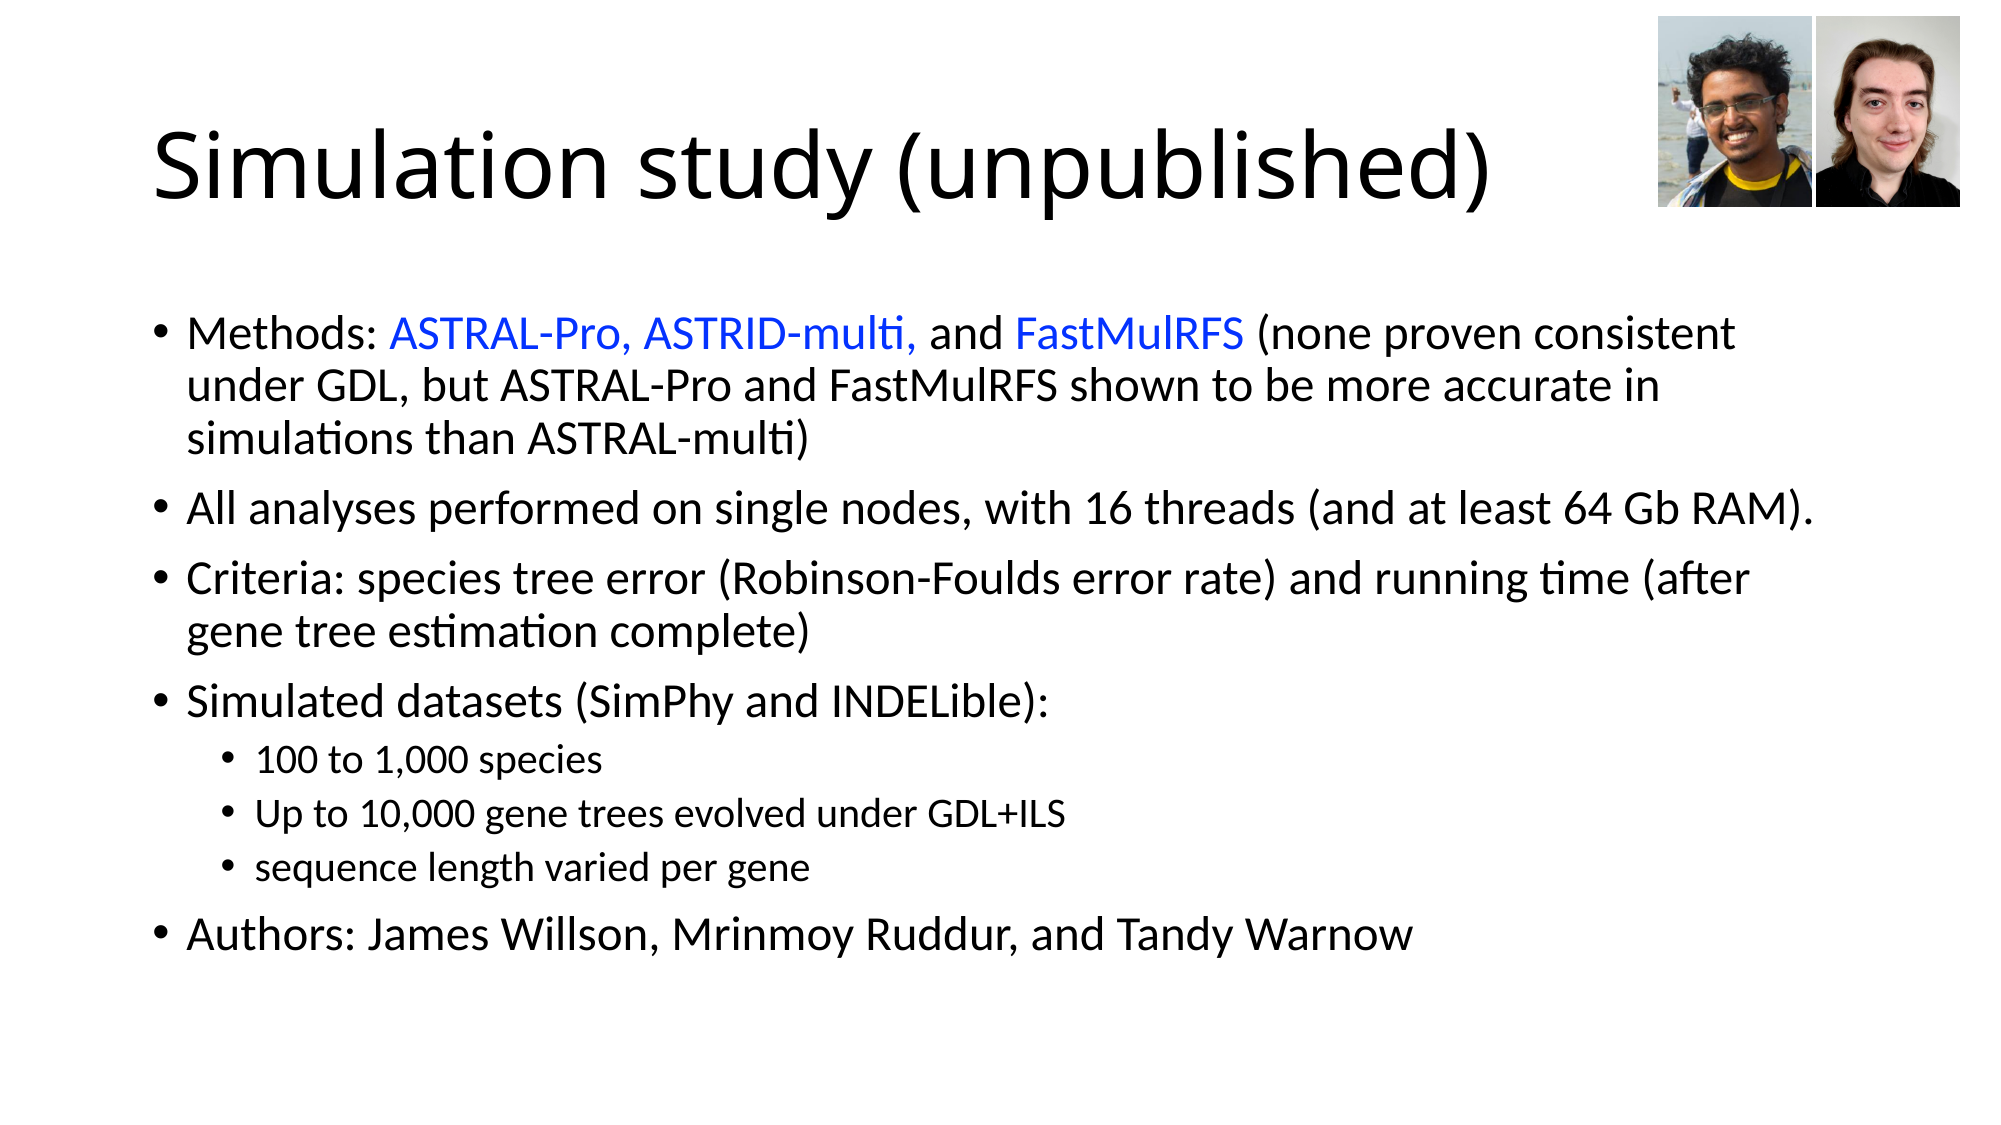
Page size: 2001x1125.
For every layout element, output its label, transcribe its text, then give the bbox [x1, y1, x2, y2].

picture [1658, 16, 1812, 207]
picture [1816, 16, 1960, 207]
title Simulation study (unpublished) [137, 59, 1863, 278]
list Methods: ASTRAL-Pro, ASTRID-multi, and FastMulRFS (none proven consistent under GDL, but ASTRAL-Pro and FastMulRFS shown to be more accurate in simulations than ASTRAL-multi) All analyses performed on single nodes, with 16 threads (and at least 64 Gb RAM). Criteria: species tree error (Robinson-Foulds error rate) and running time (after gene tree estimation complete) Simulated datasets (SimPhy and INDELible): 100 to 1,000 species Up to 10,000 gene trees evolved under GDL+ILS sequence length varied per gene Authors: James Willson, Mrinmoy Ruddur, and Tandy Warnow [137, 299, 1863, 1014]
